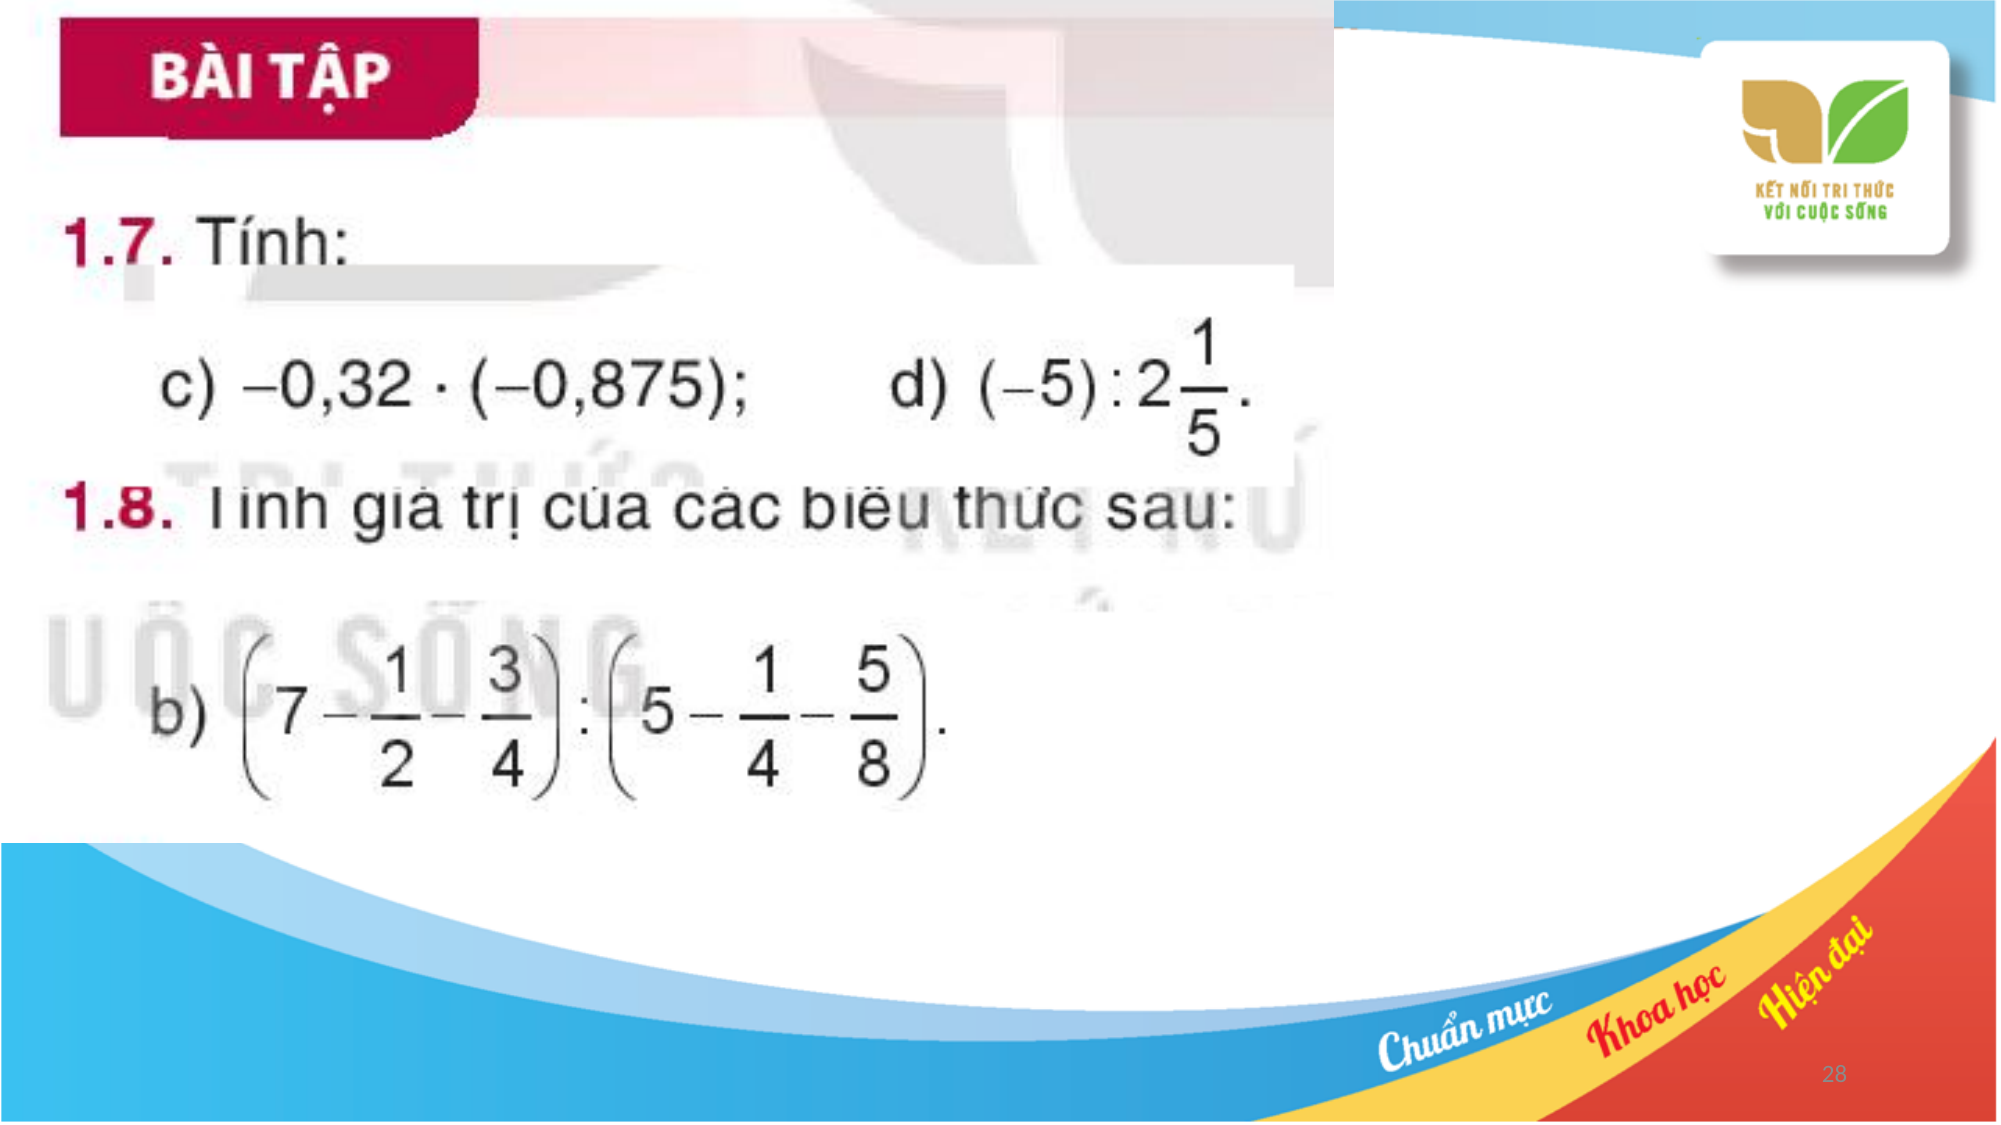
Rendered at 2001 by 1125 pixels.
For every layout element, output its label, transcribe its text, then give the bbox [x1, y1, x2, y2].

picture [0, 0, 2001, 1125]
slide_number 28 [1412, 1042, 1863, 1103]
